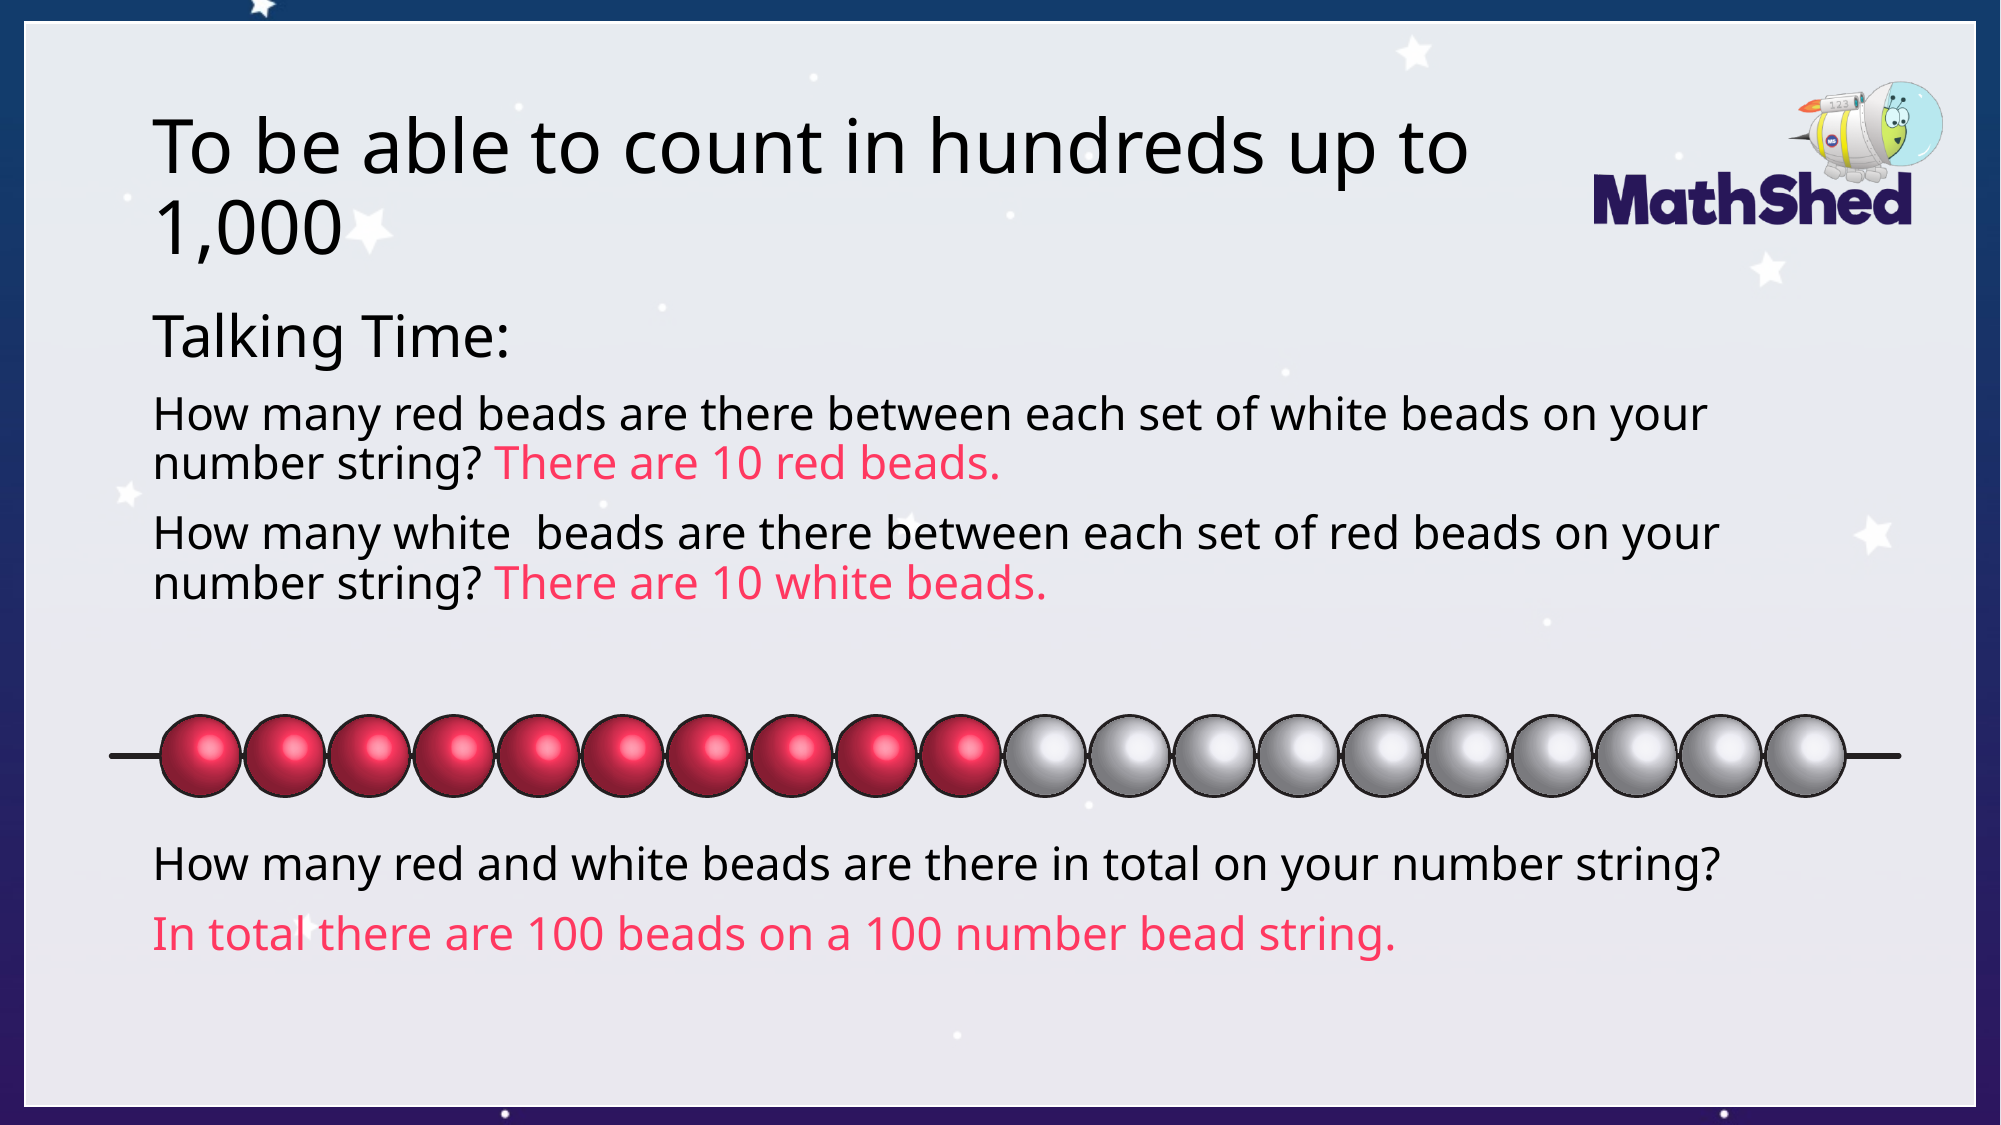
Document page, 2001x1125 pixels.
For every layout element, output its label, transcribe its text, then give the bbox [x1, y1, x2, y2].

list Talking Time: How many red beads are there between each set of white beads on your number string? There are 10 red beads. How many white beads are there between each set of red beads on your number string? There are 10 white beads. How many red and white beads are there in total on your number string? In total there are 100 beads on a 100 number bead string. [137, 299, 1863, 656]
list Talking Time: How many red beads are there between each set of white beads on your number string? There are 10 red beads. How many white beads are there between each set of red beads on your number string? There are 10 white beads. How many red and white beads are there in total on your number string? In total there are 100 beads on a 100 number bead string. [137, 879, 1863, 1014]
title To be able to count in hundreds up to 1,000 [137, 81, 1578, 299]
picture [0, 0, 2001, 1125]
